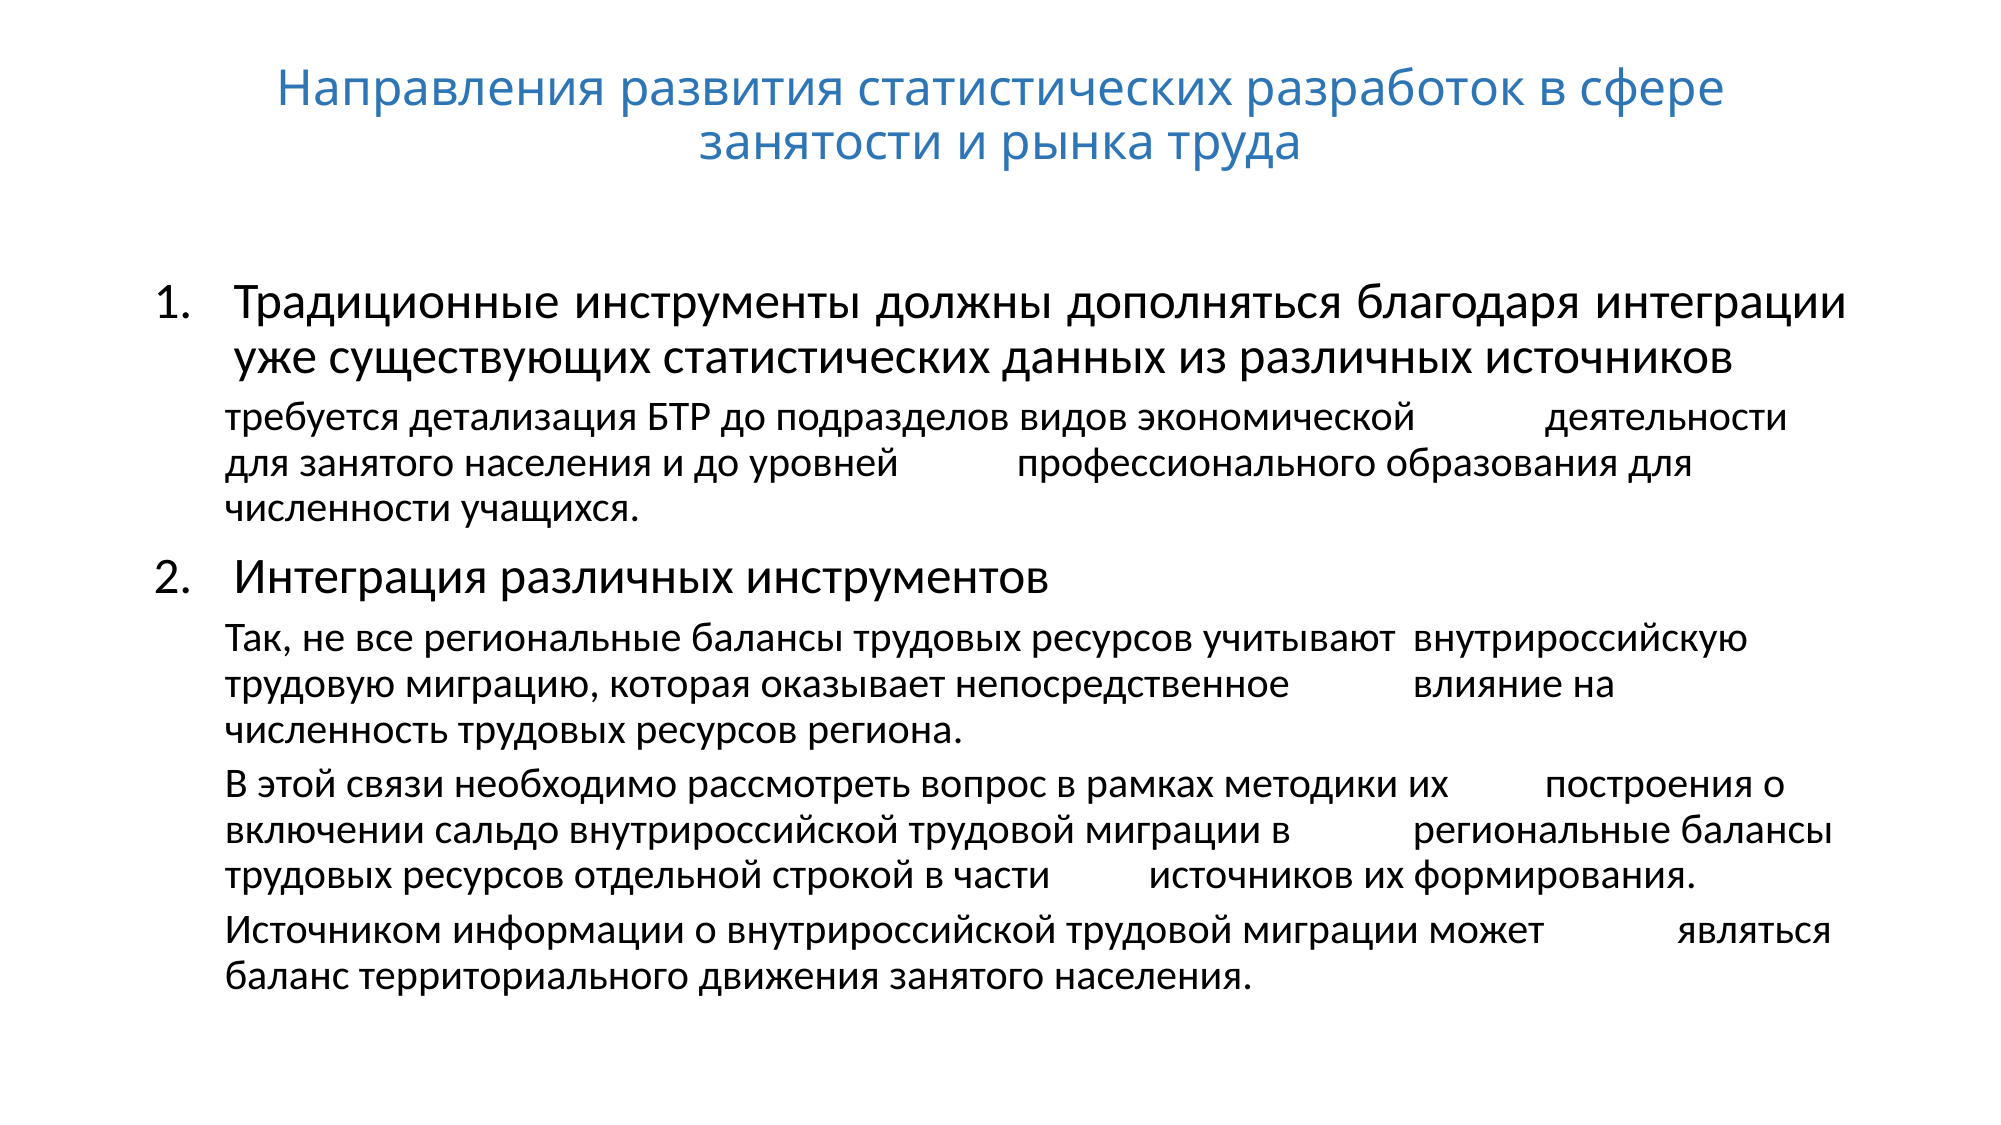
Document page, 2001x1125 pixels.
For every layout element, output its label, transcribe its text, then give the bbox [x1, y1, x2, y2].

title Направления развития статистических разработок в сфере занятости и рынка труда [138, 55, 1864, 178]
list Традиционные инструменты должны дополняться благодаря интеграции уже существующих статистических данных из различных источников требуется детализация БТР до подразделов видов экономической деятельности для занятого населения и до уровней профессионального образования для численности учащихся. Интеграция различных инструментов Так, не все региональные балансы трудовых ресурсов учитывают внутрироссийскую трудовую миграцию, которая оказывает непосредственное влияние на численность трудовых ресурсов региона. В этой связи необходимо рассмотреть вопрос в рамках методики их построения о включении сальдо внутрироссийской трудовой миграции в региональные балансы трудовых ресурсов отдельной строкой в части источников их формирования. Источником информации о внутрироссийской трудовой миграции может являться баланс территориального движения занятого населения. [138, 267, 1864, 1094]
